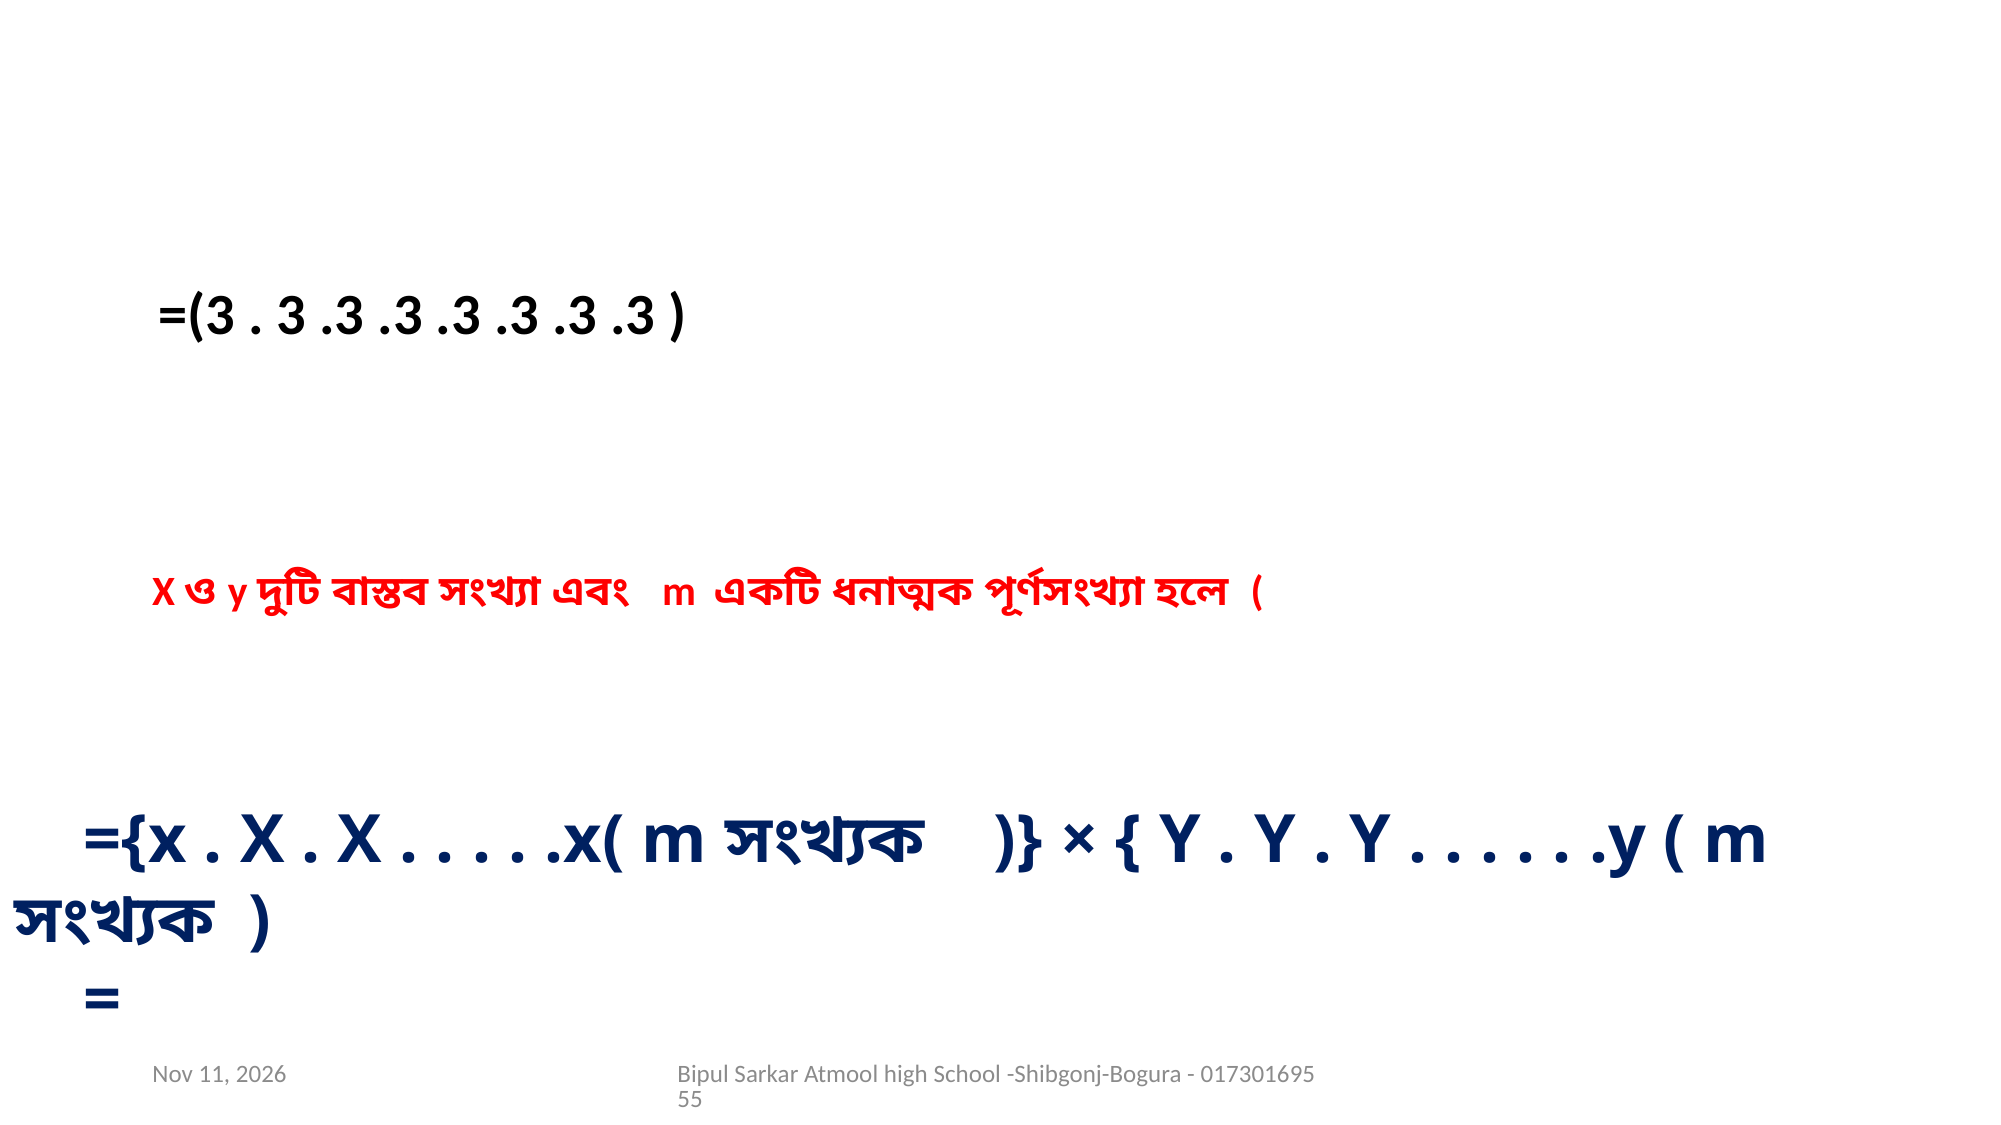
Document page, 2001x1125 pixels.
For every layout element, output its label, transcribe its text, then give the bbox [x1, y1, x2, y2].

footer Bipul Sarkar Atmool high School -Shibgonj-Bogura - 01730169555 [662, 1042, 1338, 1103]
slide_number 27-Oct-20 [137, 1042, 588, 1103]
